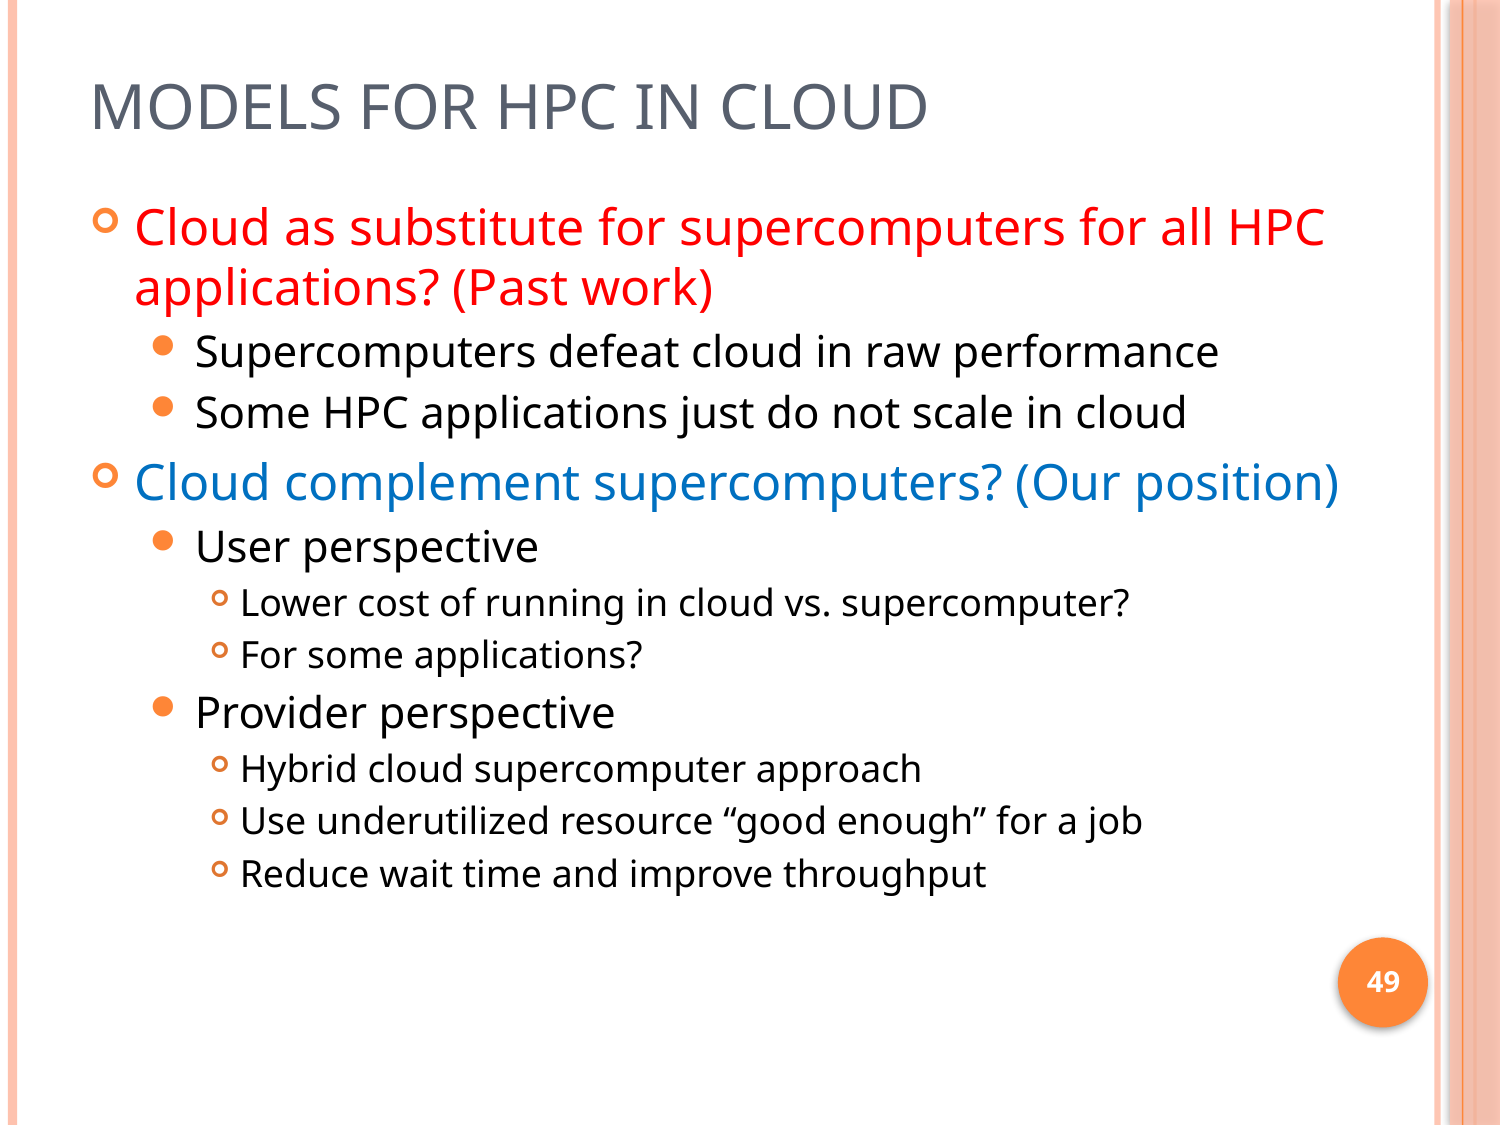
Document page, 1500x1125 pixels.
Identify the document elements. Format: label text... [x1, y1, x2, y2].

slide_number 49 [1333, 940, 1434, 1026]
list Cloud as substitute for supercomputers for all HPC applications? (Past work) Supercomputers defeat cloud in raw performance Some HPC applications just do not scale in cloud Cloud complement supercomputers? (Our position) User perspective Lower cost of running in cloud vs. supercomputer? For some applications? Provider perspective Hybrid cloud supercomputer approach Use underutilized resource “good enough” for a job Reduce wait time and improve throughput [75, 187, 1438, 987]
title Models for HPC in Cloud [75, 0, 1300, 150]
